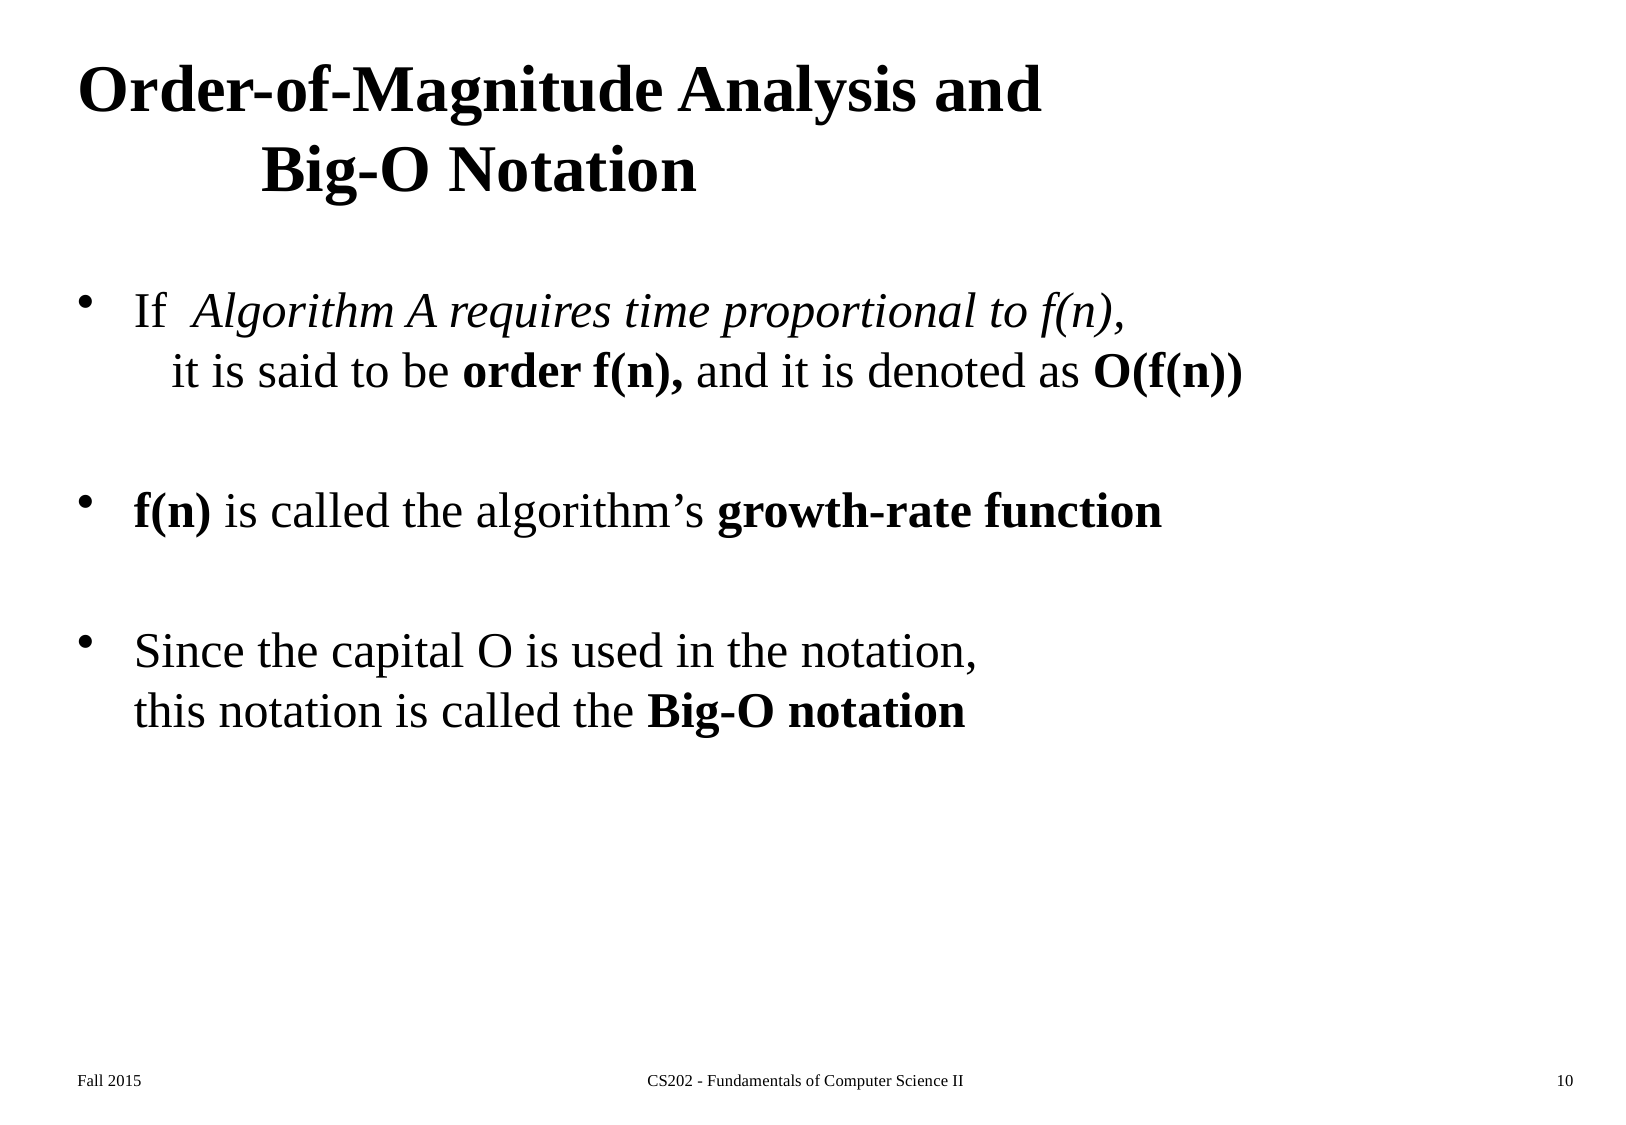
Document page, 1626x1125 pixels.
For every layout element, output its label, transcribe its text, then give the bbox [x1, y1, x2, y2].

footer CS202 - Fundamentals of Computer Science II [500, 1062, 1111, 1101]
slide_number 10 [1249, 1062, 1589, 1101]
slide_number Fall 2015 [62, 1062, 402, 1101]
title Order-of-Magnitude Analysis and Big-O Notation [62, 50, 1600, 200]
list If Algorithm A requires time proportional to f(n), it is said to be order f(n), and it is denoted as O(f(n)) f(n) is called the algorithm’s growth-rate function Since the capital O is used in the notation, this notation is called the Big-O notation [62, 200, 1588, 1038]
